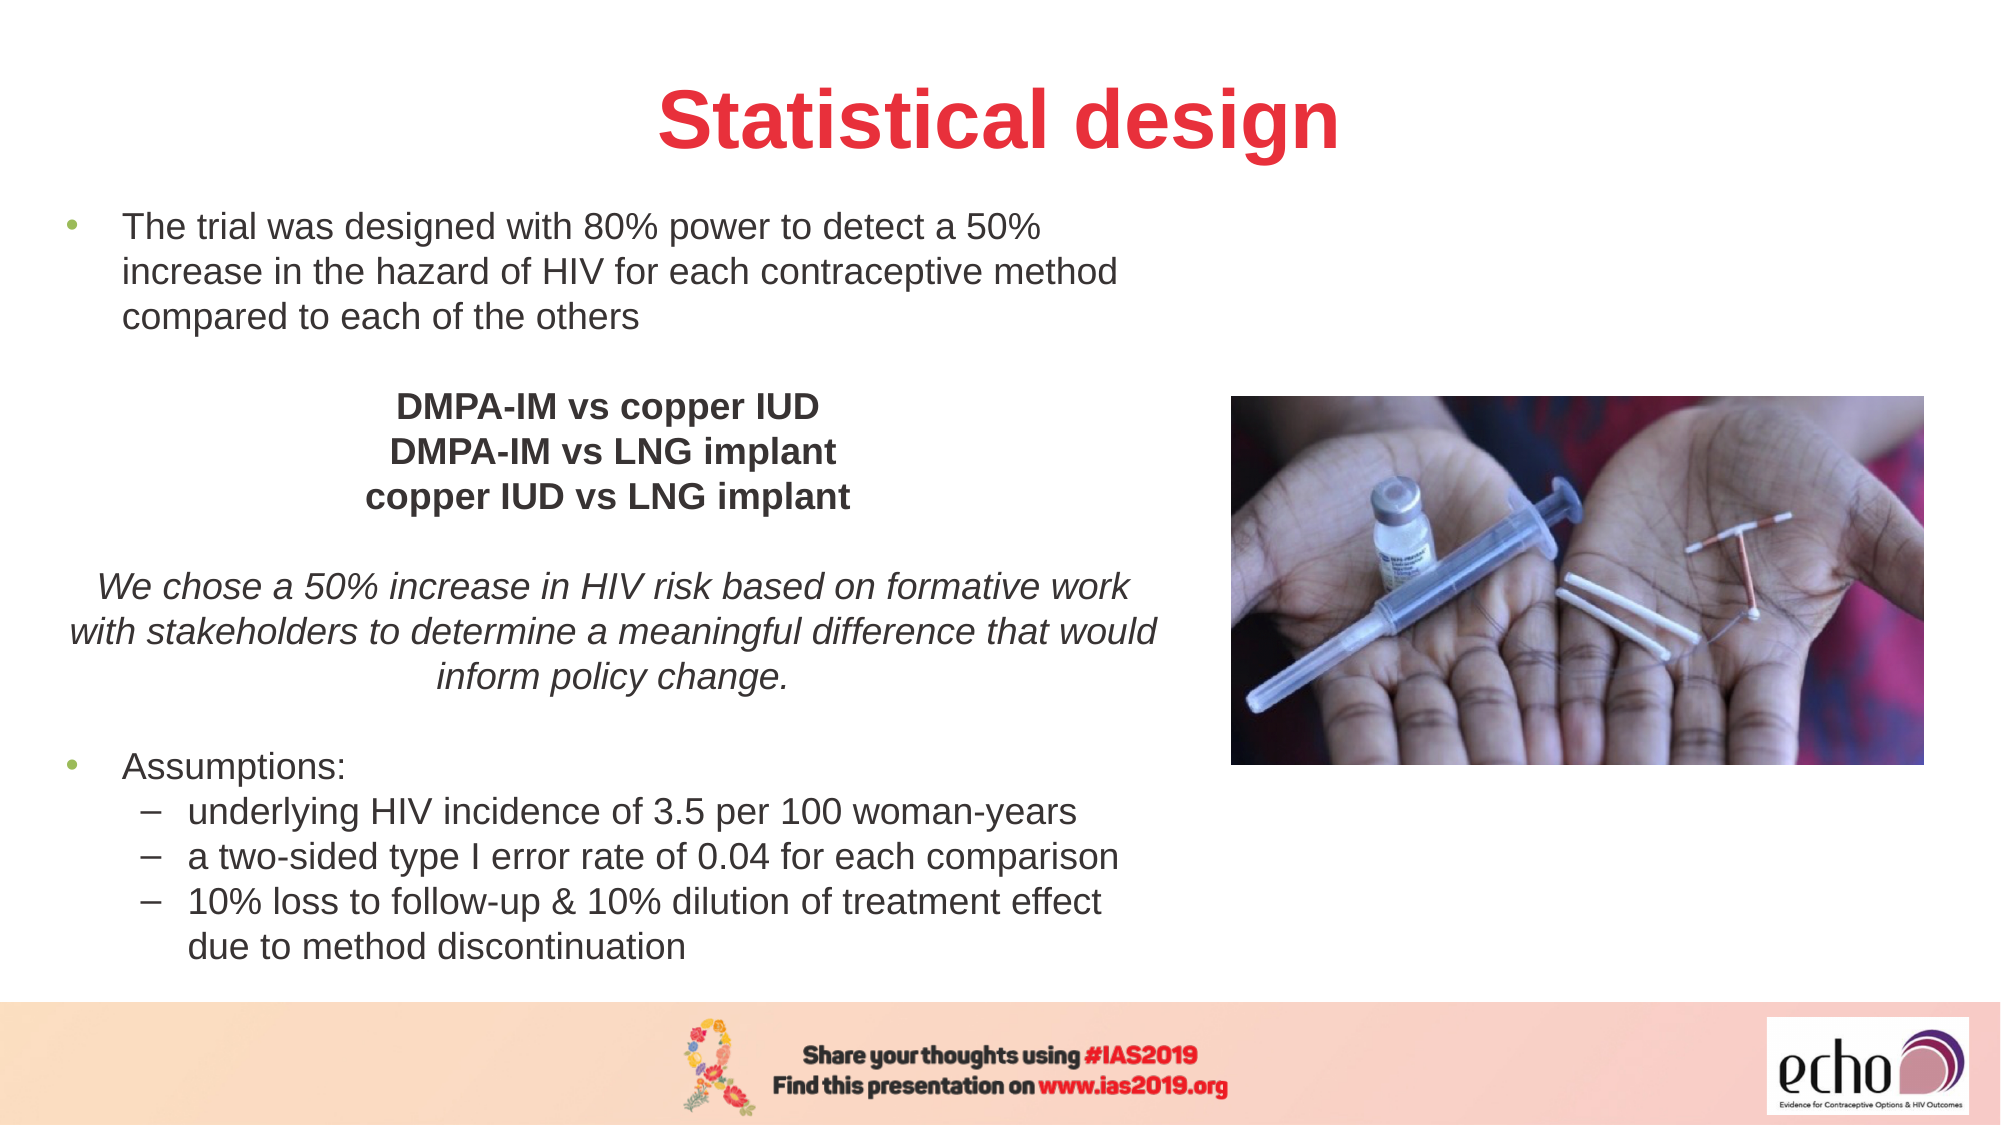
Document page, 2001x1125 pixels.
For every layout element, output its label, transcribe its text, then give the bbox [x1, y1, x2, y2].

picture [0, 1002, 2001, 1125]
title Statistical design [99, 36, 1900, 195]
list The trial was designed with 80% power to detect a 50% increase in the hazard of HIV for each contraceptive method compared to each of the others DMPA-IM vs copper IUD DMPA-IM vs LNG implant copper IUD vs LNG implant We chose a 50% increase in HIV risk based on formative work with stakeholders to determine a meaningful difference that would inform policy change. Assumptions: underlying HIV incidence of 3.5 per 100 woman-years a two-sided type I error rate of 0.04 for each comparison 10% loss to follow-up & 10% dilution of treatment effect due to method discontinuation [50, 194, 1177, 969]
picture [1230, 396, 1924, 765]
